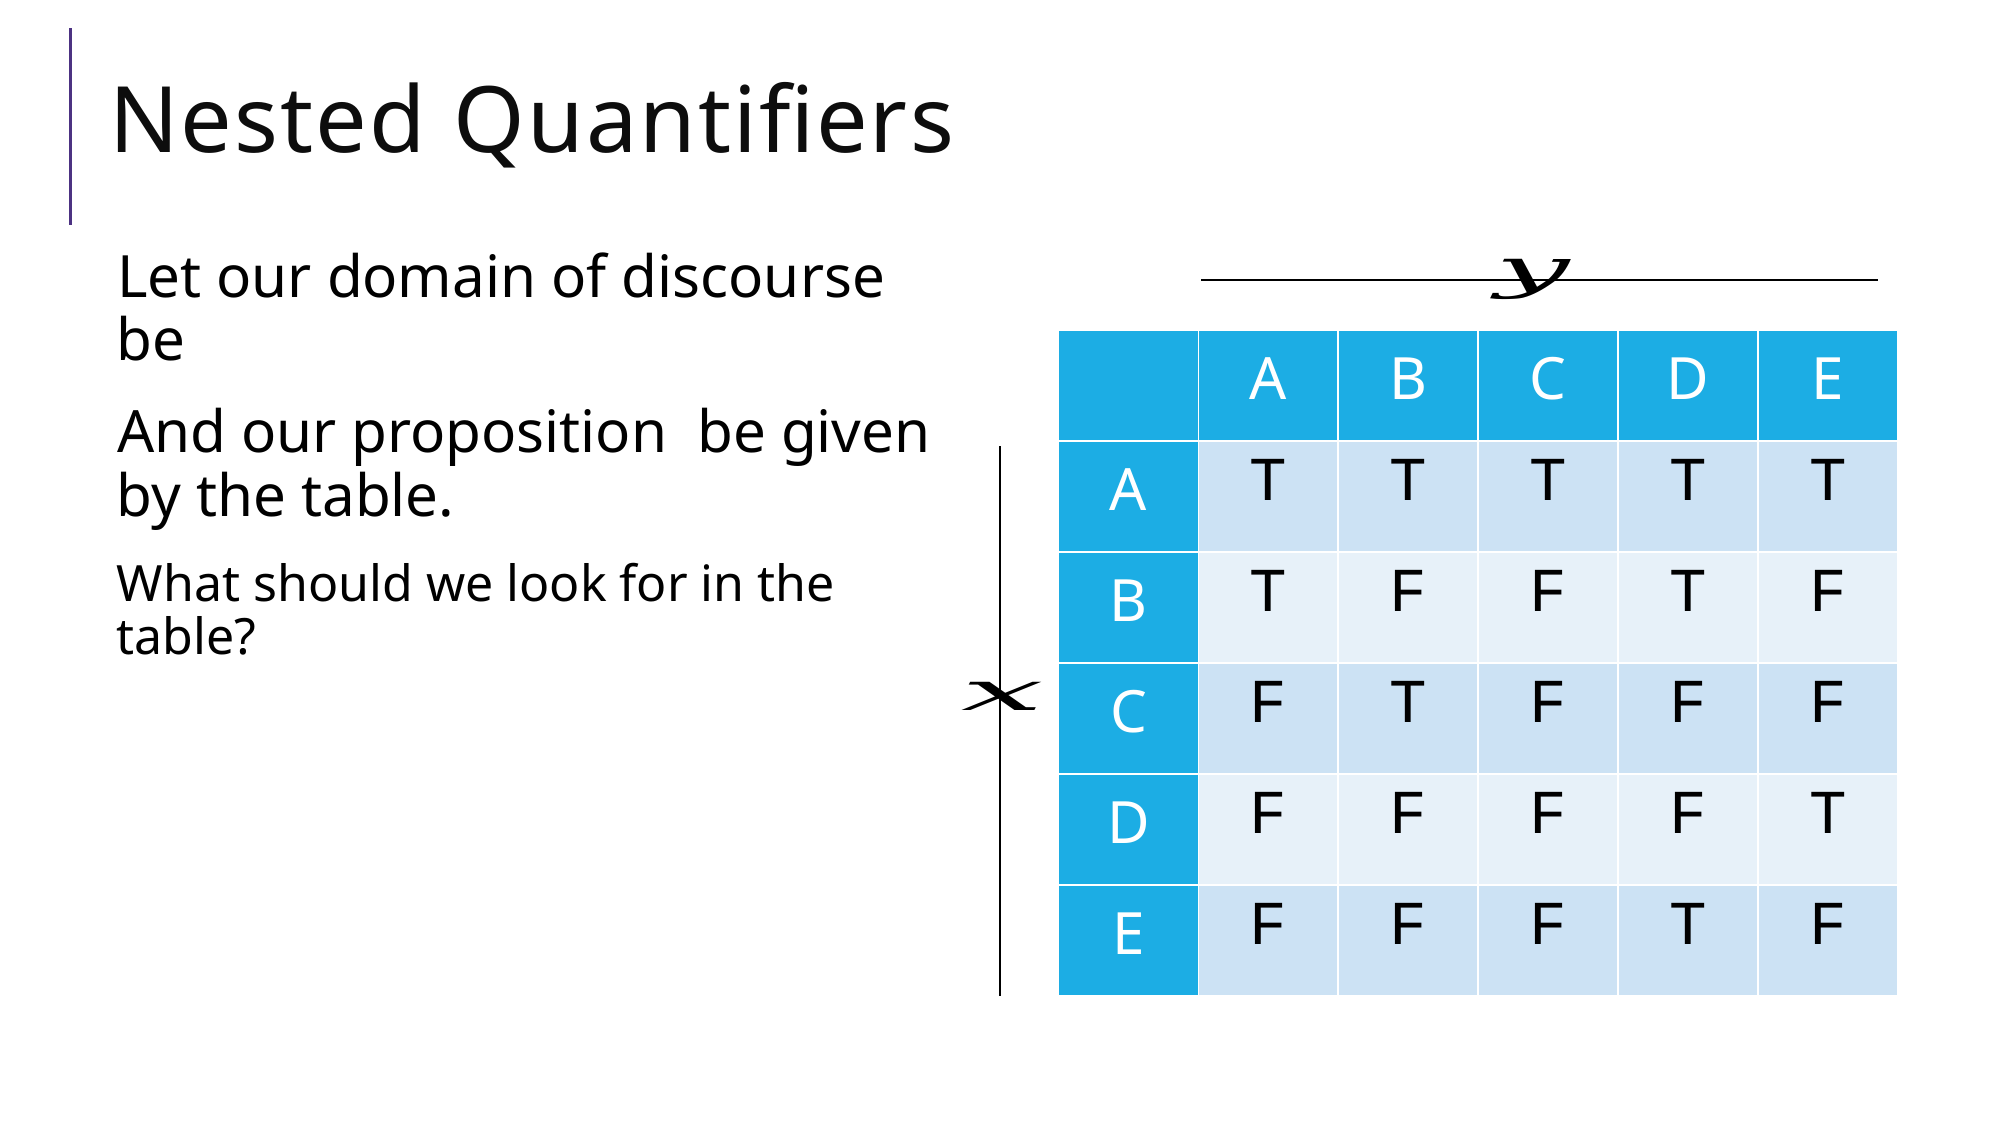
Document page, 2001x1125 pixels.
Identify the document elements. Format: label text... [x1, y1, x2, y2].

title Nested Quantifiers [94, 43, 1930, 210]
